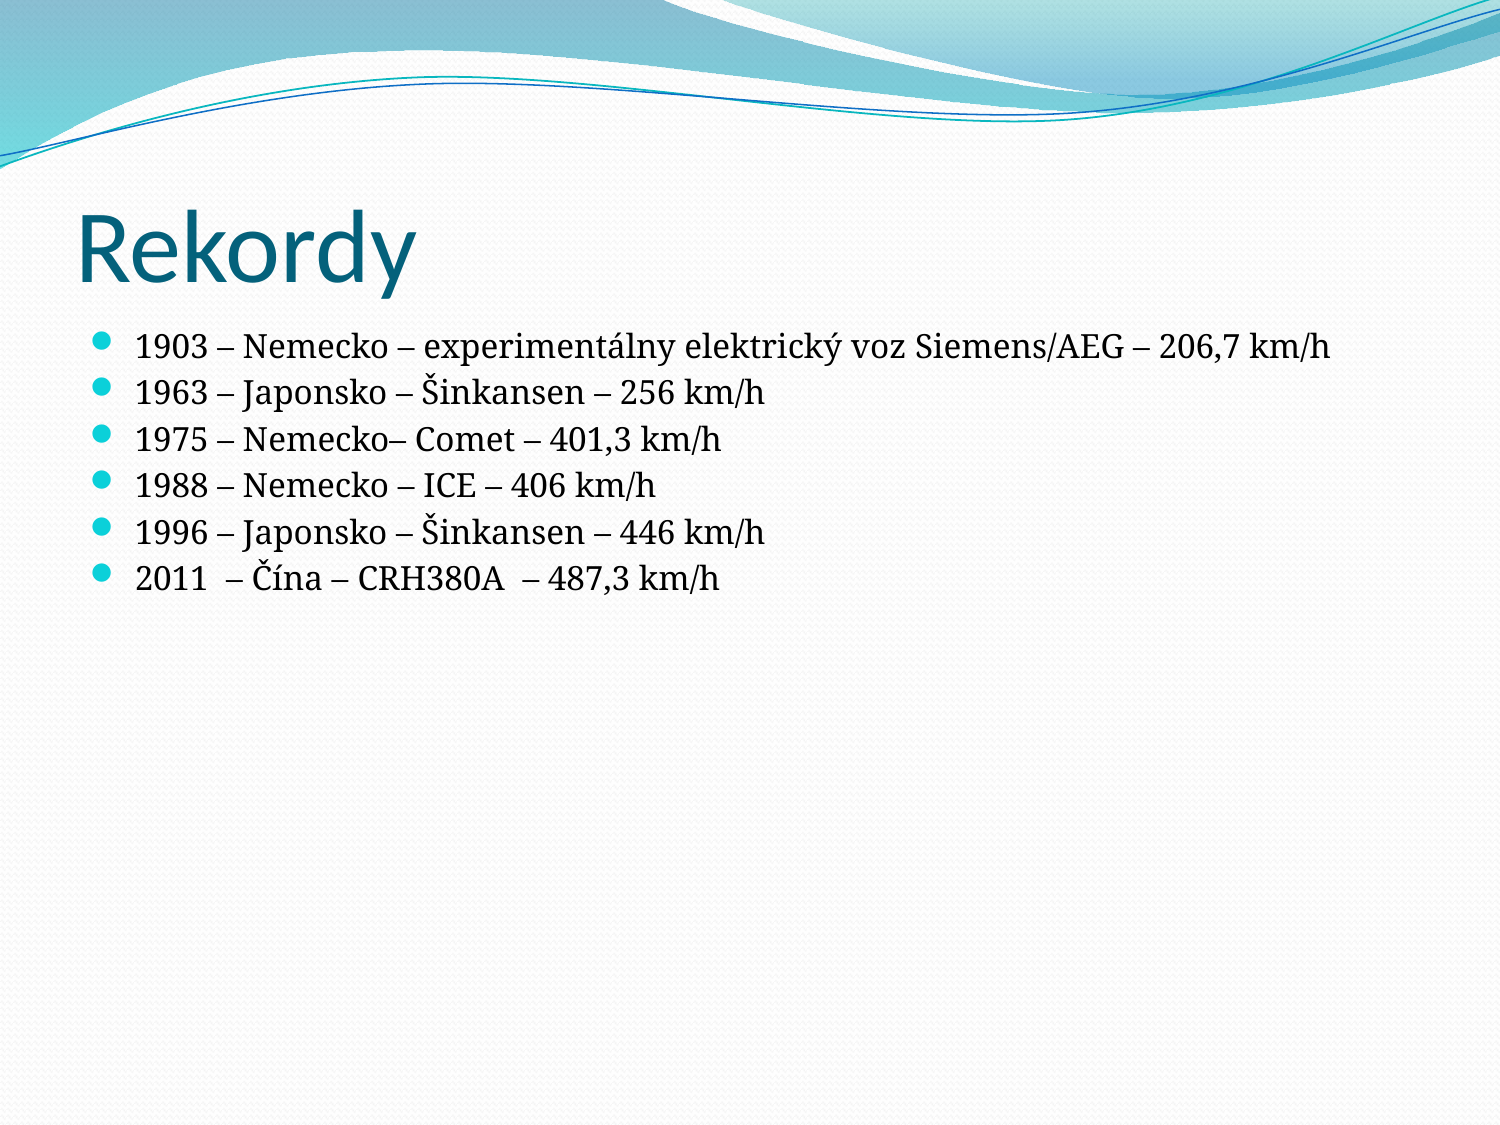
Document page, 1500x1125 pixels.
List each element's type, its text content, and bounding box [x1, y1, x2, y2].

title Rekordy [75, 115, 1425, 303]
list 1903 – Nemecko – experimentálny elektrický voz Siemens/AEG – 206,7 km/h 1963 – Japonsko – Šinkansen – 256 km/h 1975 – Nemecko– Comet – 401,3 km/h 1988 – Nemecko – ICE – 406 km/h 1996 – Japonsko – Šinkansen – 446 km/h 2011 – Čína – CRH380A – 487,3 km/h [75, 317, 1425, 1038]
